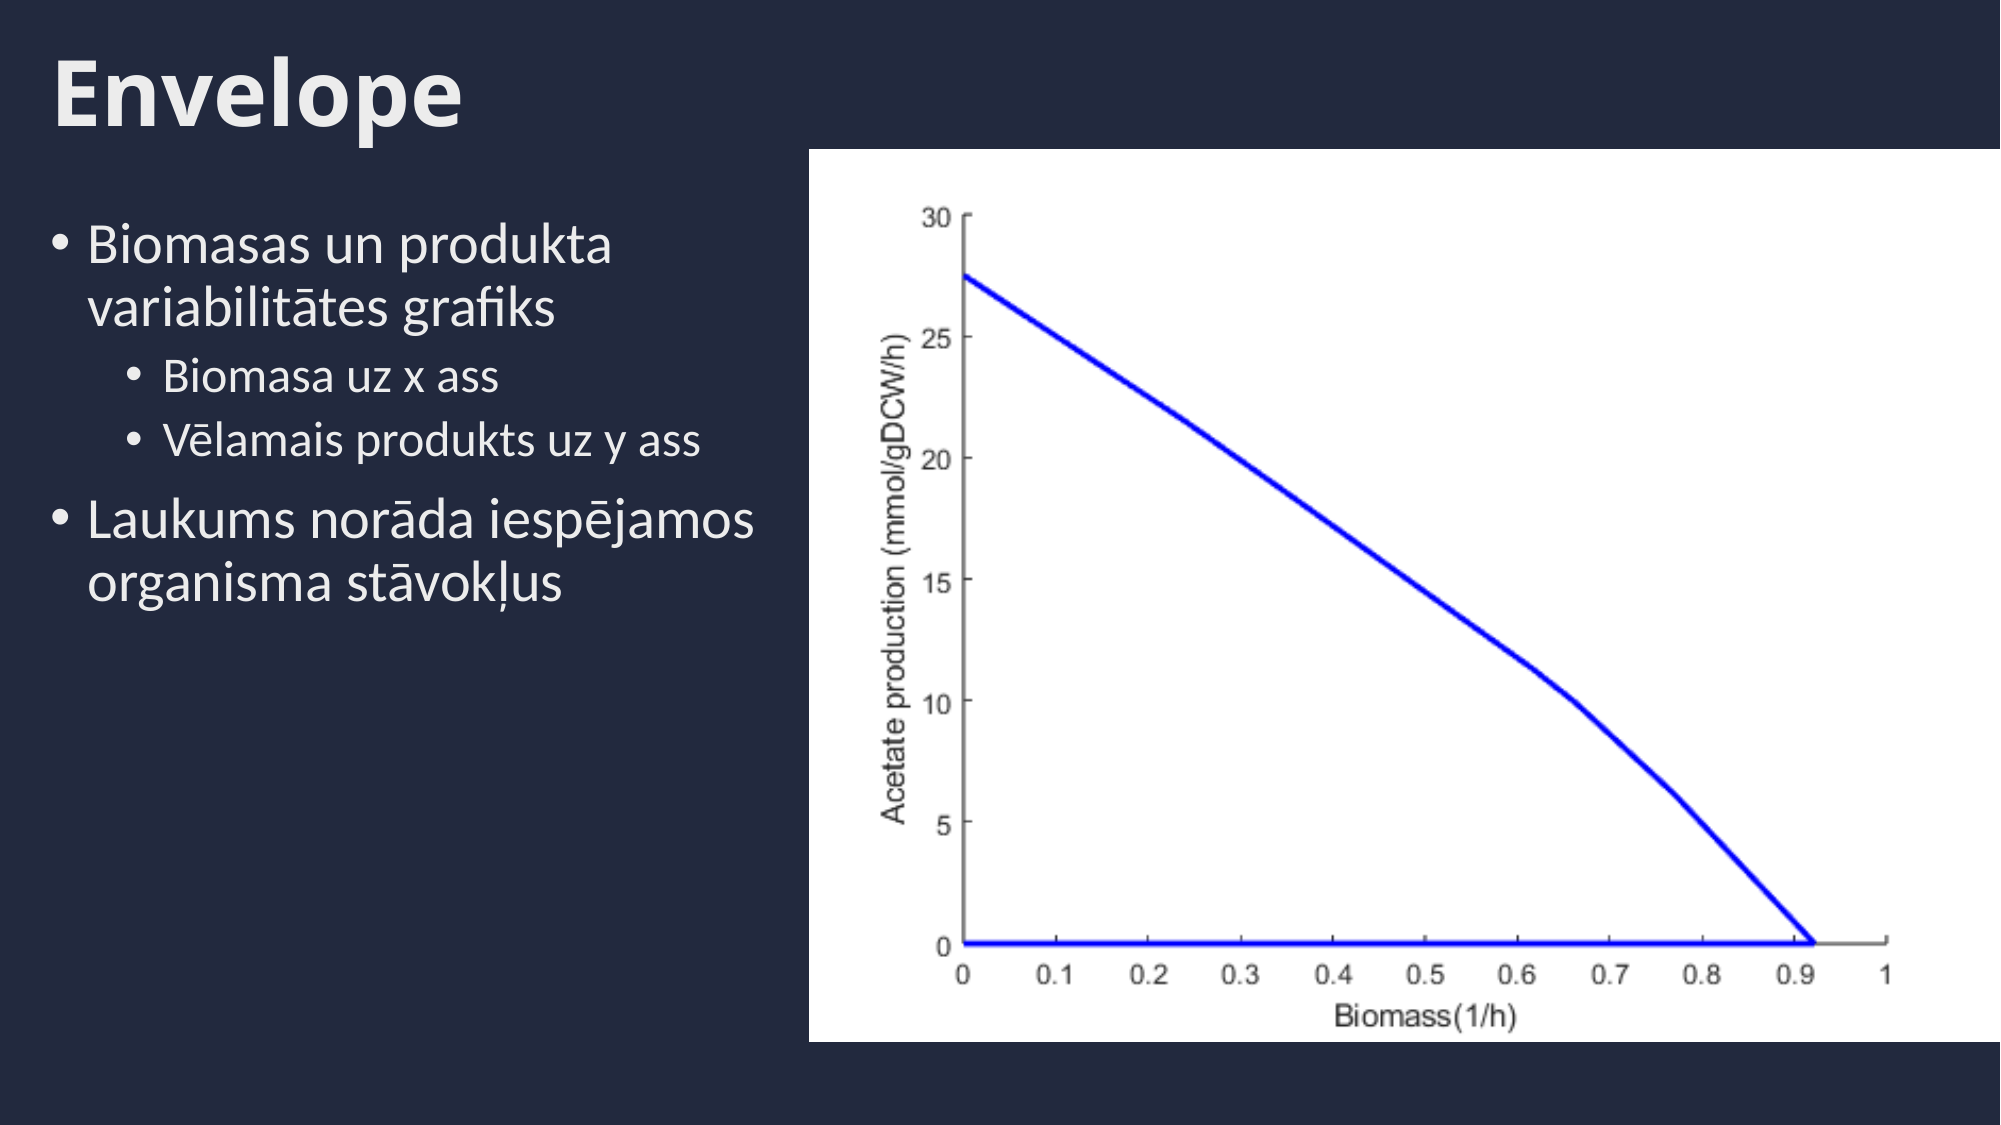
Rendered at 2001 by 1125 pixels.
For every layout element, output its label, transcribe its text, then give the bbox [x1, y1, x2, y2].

list Biomasas un produkta variabilitātes grafiks Biomasa uz x ass Vēlamais produkts uz y ass Laukums norāda iespējamos organisma stāvokļus [35, 205, 809, 920]
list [809, 149, 2000, 1042]
title Envelope [35, 0, 1761, 205]
